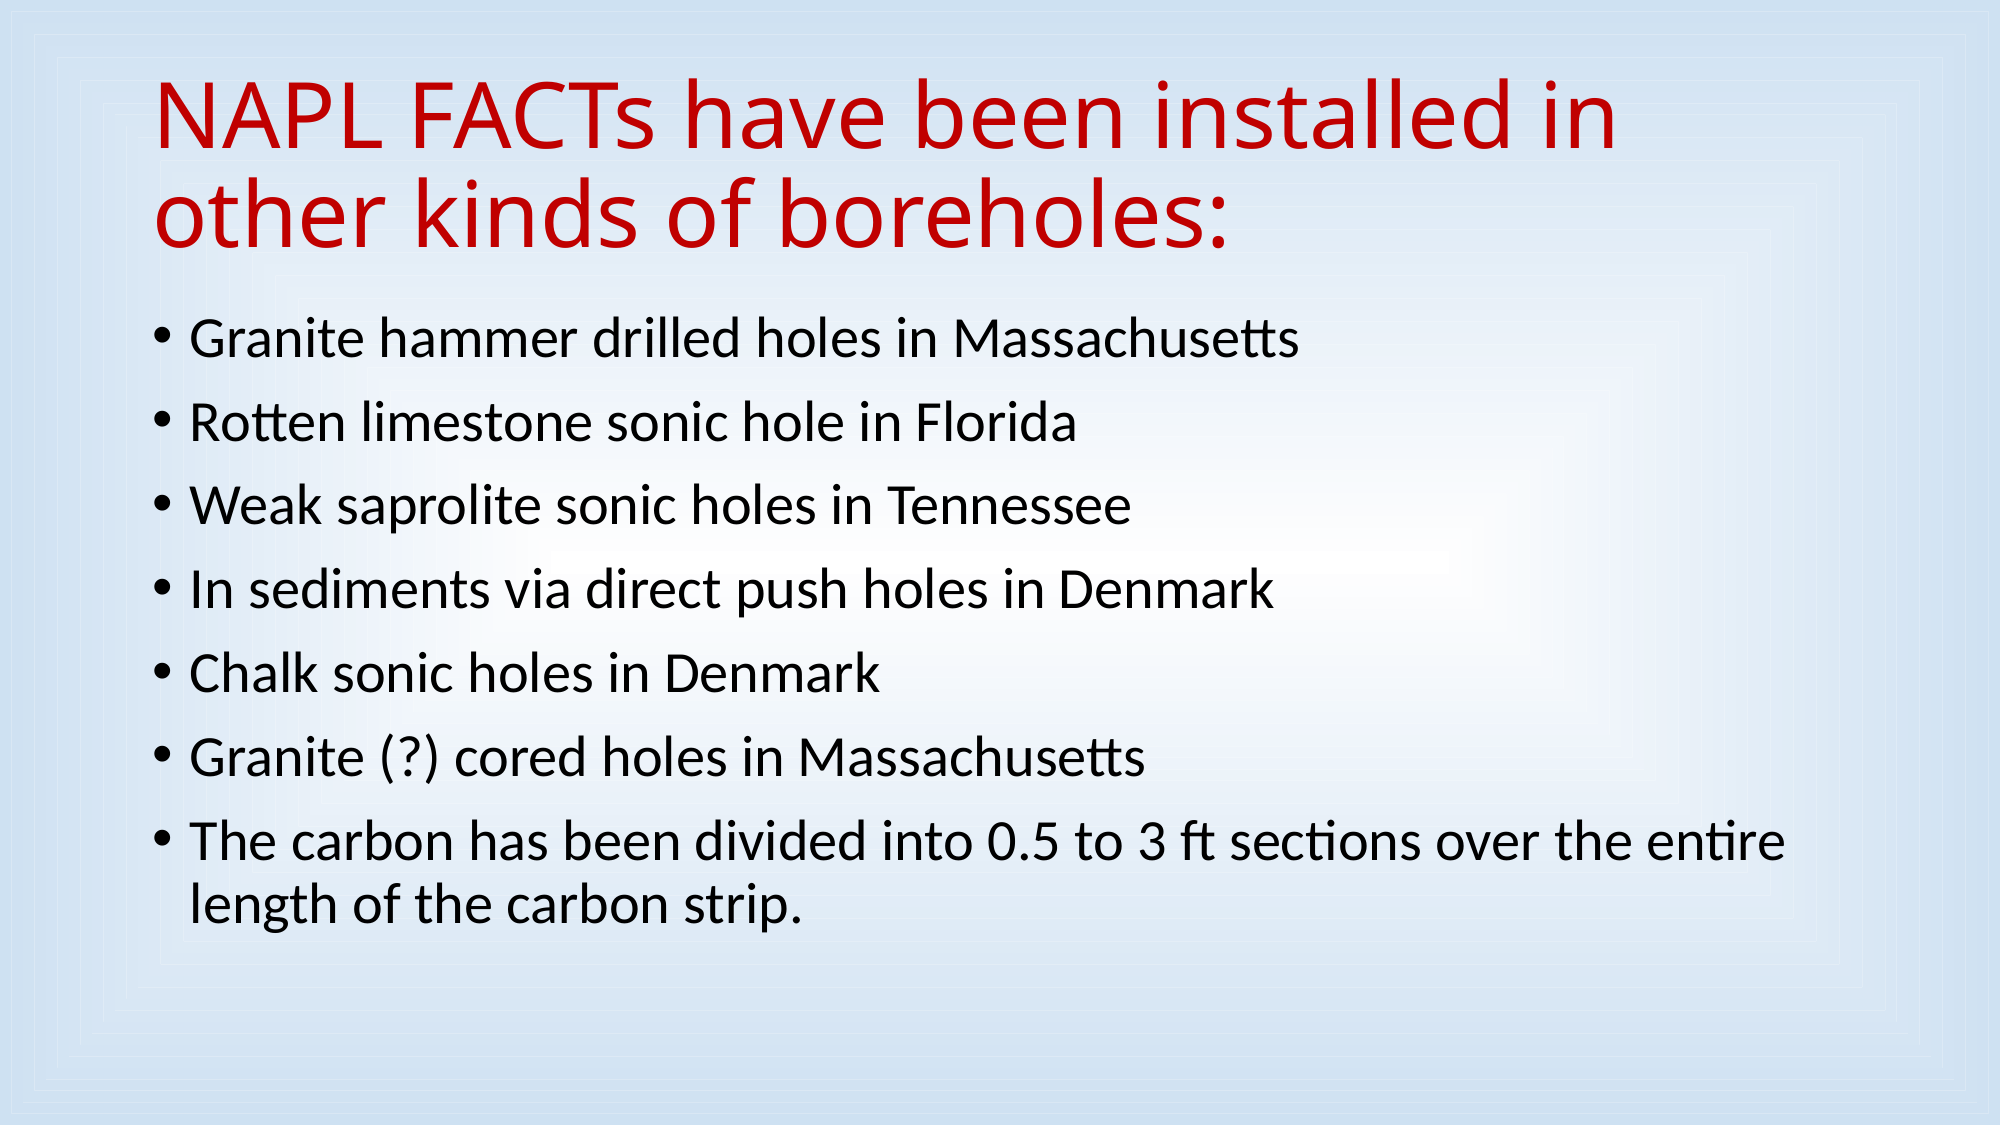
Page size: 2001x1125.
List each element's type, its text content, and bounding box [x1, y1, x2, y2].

list Granite hammer drilled holes in Massachusetts Rotten limestone sonic hole in Florida Weak saprolite sonic holes in Tennessee In sediments via direct push holes in Denmark Chalk sonic holes in Denmark Granite (?) cored holes in Massachusetts The carbon has been divided into 0.5 to 3 ft sections over the entire length of the carbon strip. [137, 299, 1863, 1014]
title NAPL FACTs have been installed in other kinds of boreholes: [137, 59, 1863, 278]
